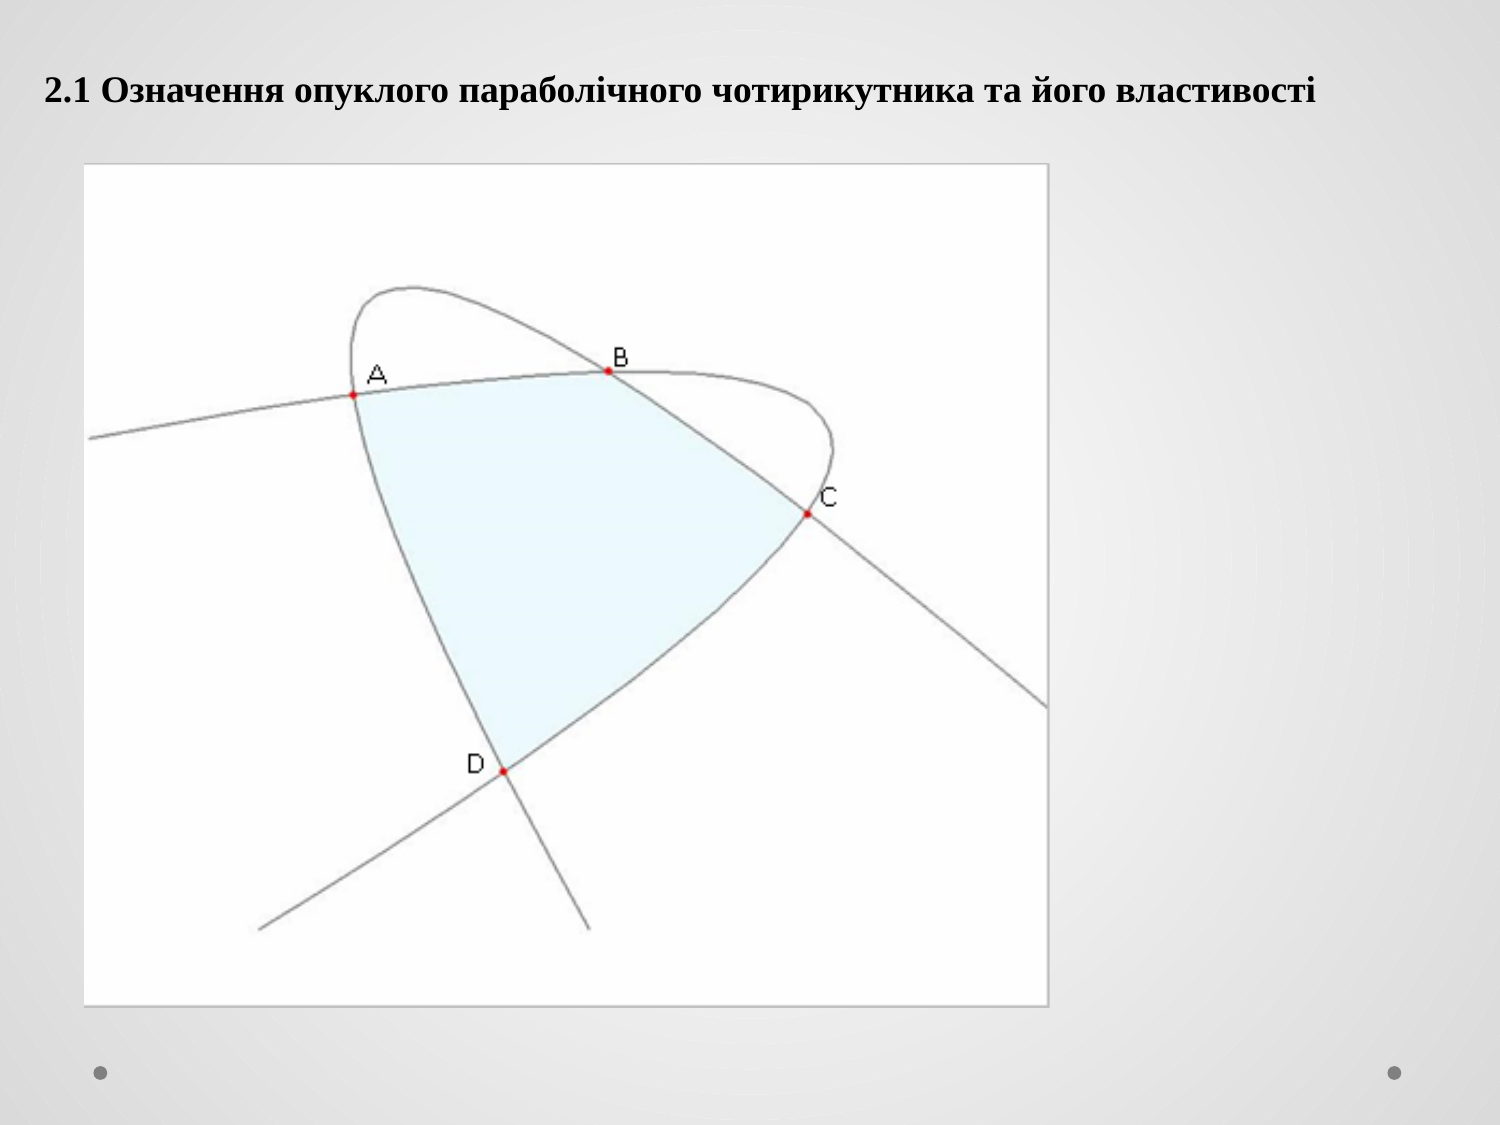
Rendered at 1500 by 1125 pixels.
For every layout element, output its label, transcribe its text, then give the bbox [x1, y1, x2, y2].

picture [84, 163, 1054, 1008]
text_box 2.1 Означення опуклого параболічного чотирикутника та його властивості [29, 57, 1412, 163]
